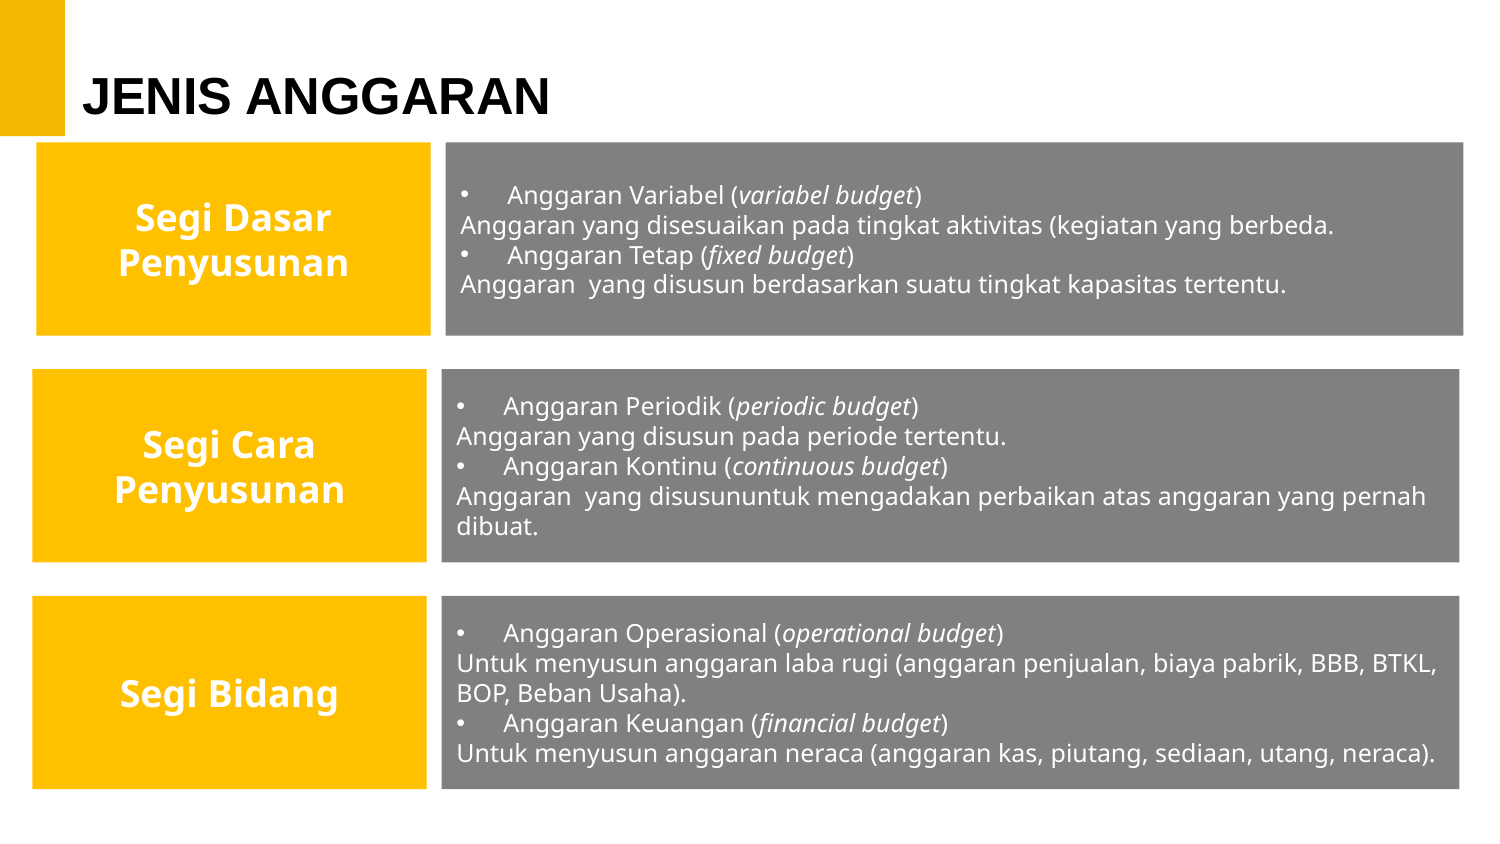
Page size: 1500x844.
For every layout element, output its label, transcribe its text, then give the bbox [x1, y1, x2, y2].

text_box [36, 142, 1464, 336]
text_box [0, 0, 66, 137]
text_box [32, 369, 1460, 563]
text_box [32, 595, 1460, 790]
text_box JENIS ANGGARAN [67, 55, 567, 133]
